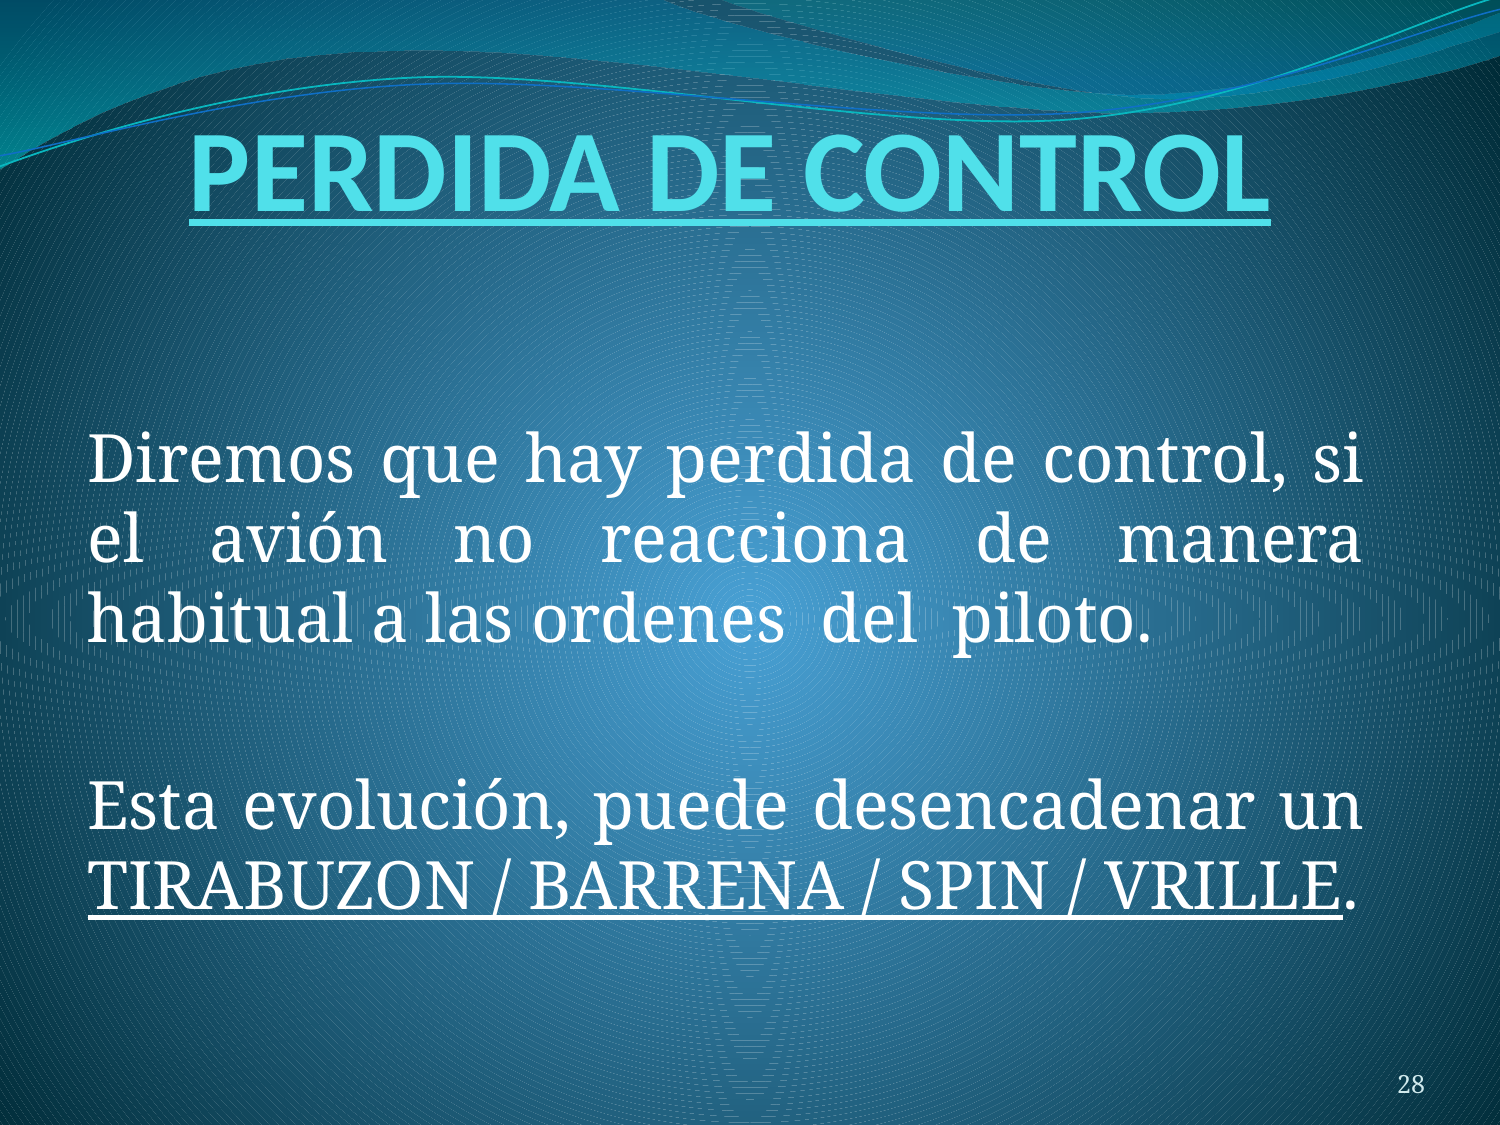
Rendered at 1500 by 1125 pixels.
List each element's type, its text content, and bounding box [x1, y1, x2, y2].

title PERDIDA DE CONTROL [87, 0, 1376, 235]
subtitle Diremos que hay perdida de control, si el avión no reacciona de manera habitual a las ordenes del piloto. Esta evolución, puede desencadenar un TIRABUZON / BARRENA / SPIN / VRILLE. [87, 408, 1376, 818]
slide_number 28 [1299, 1042, 1425, 1103]
